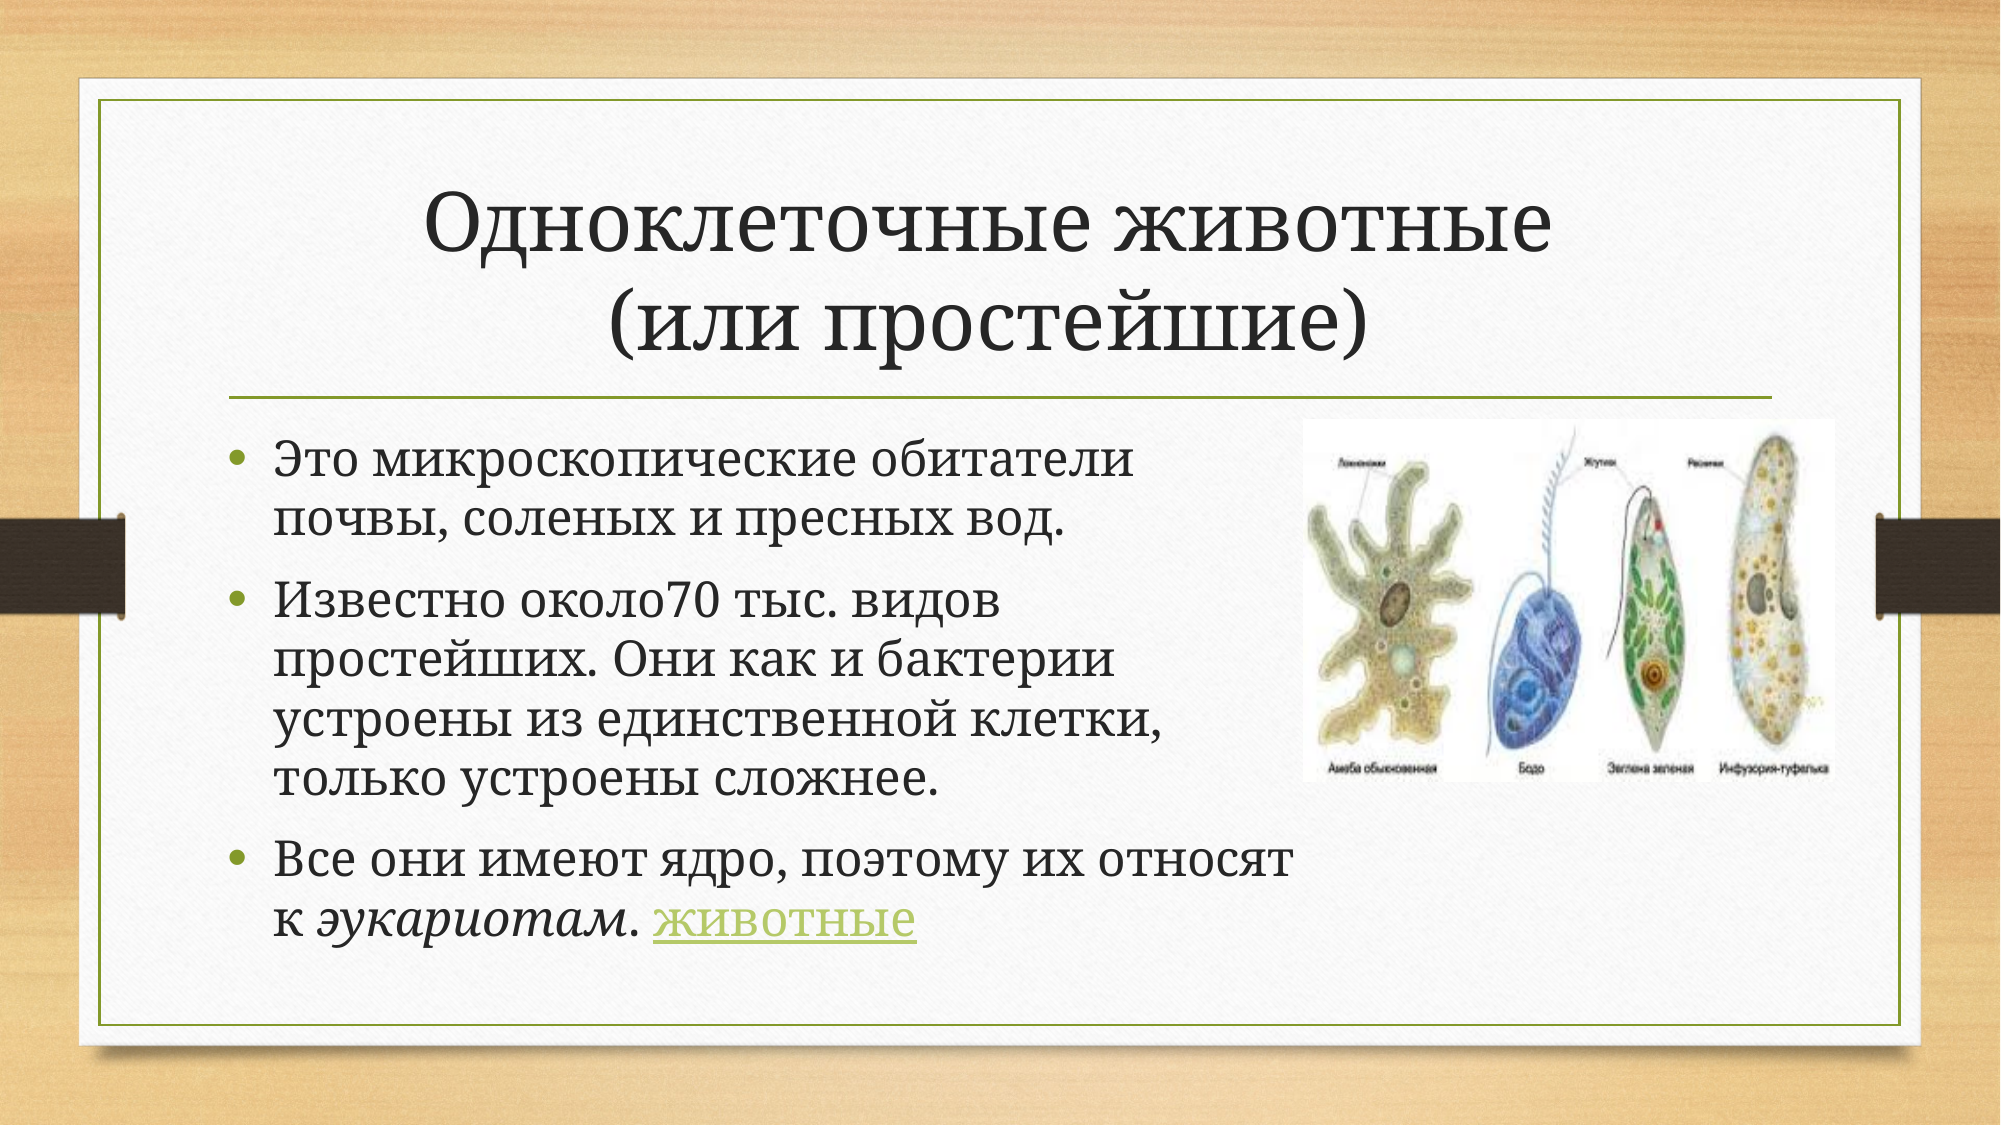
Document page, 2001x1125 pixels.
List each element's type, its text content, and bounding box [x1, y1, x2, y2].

title Одноклеточные животные (или простейшие) [212, 161, 1788, 375]
list Это микроскопические обитатели почвы, соленых и пресных вод. Известно около70 тыс. видов простейших. Они как и бактерии устроены из единственной клетки, только устроены сложнее. Все они имеют ядро, поэтому их относят к эукариотам. животные [212, 419, 1333, 964]
picture [0, 0, 2001, 1125]
